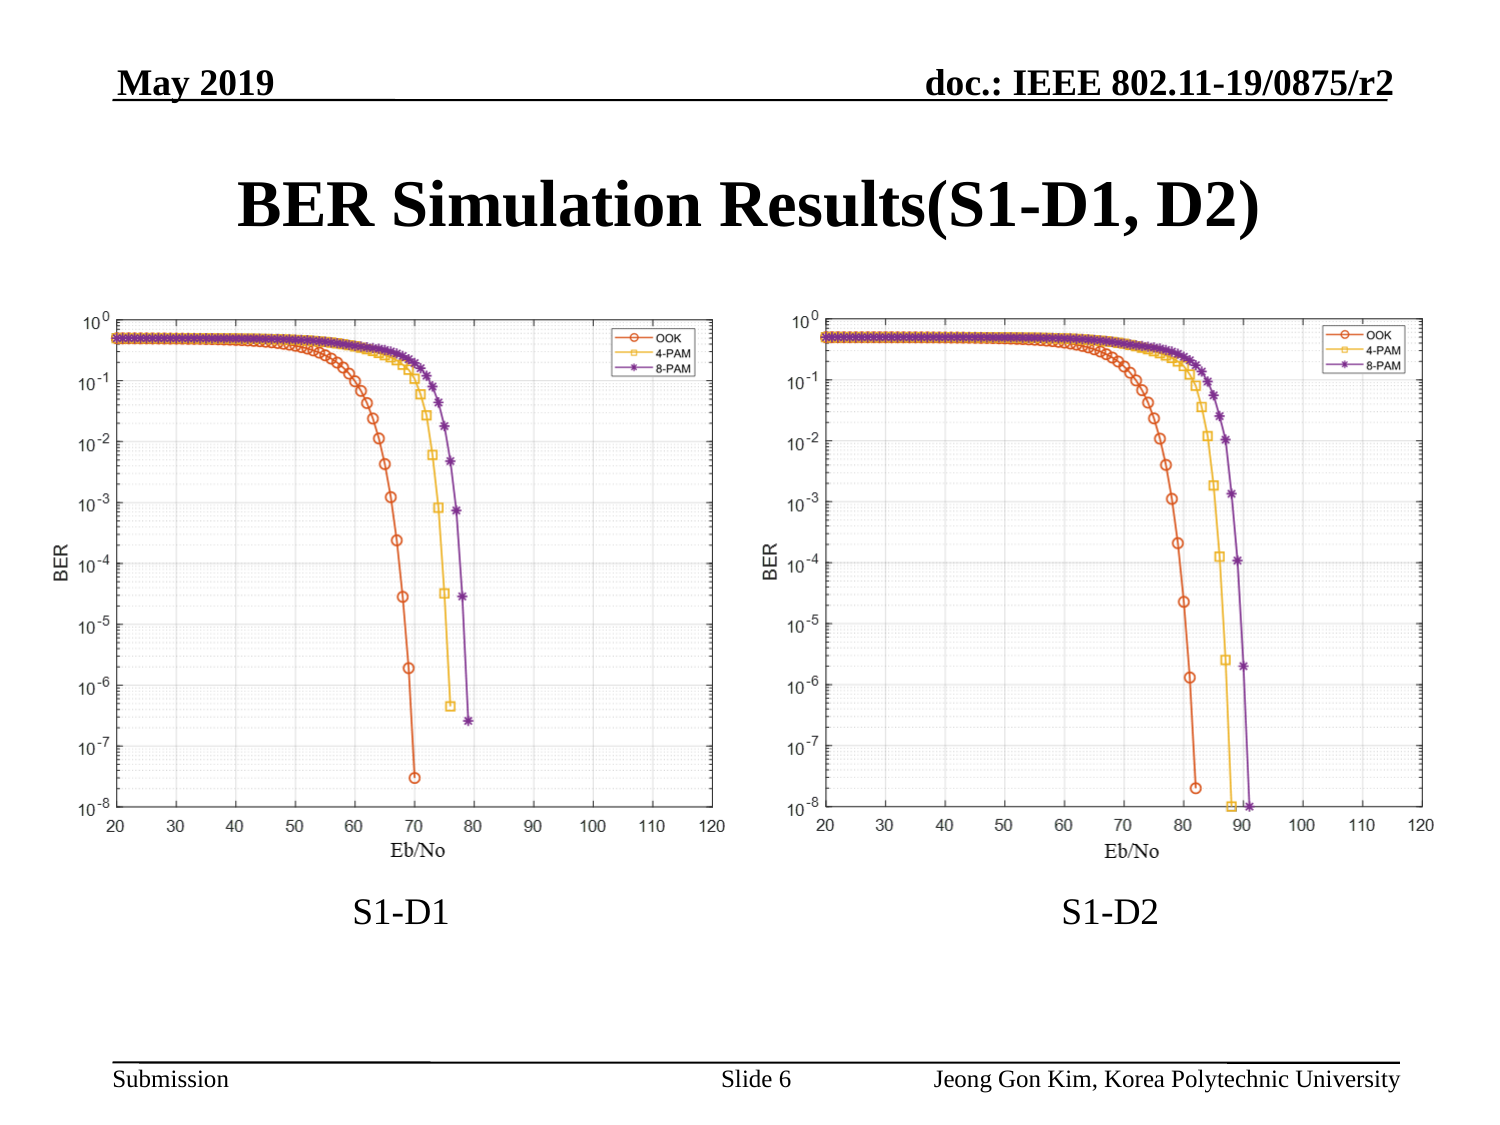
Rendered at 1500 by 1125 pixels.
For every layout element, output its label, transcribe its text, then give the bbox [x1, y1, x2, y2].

picture [17, 274, 1495, 876]
footer Jeong Gon Kim, Korea Polytechnic University [867, 1061, 1402, 1093]
text_box [0, 0, 1500, 75]
slide_number Slide 6 [712, 1061, 800, 1123]
text_box S1-D1 [337, 883, 465, 940]
text_box S1-D2 [1046, 884, 1175, 940]
title BER Simulation Results(S1-D1, D2) [112, 112, 1388, 274]
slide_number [116, 75, 507, 104]
